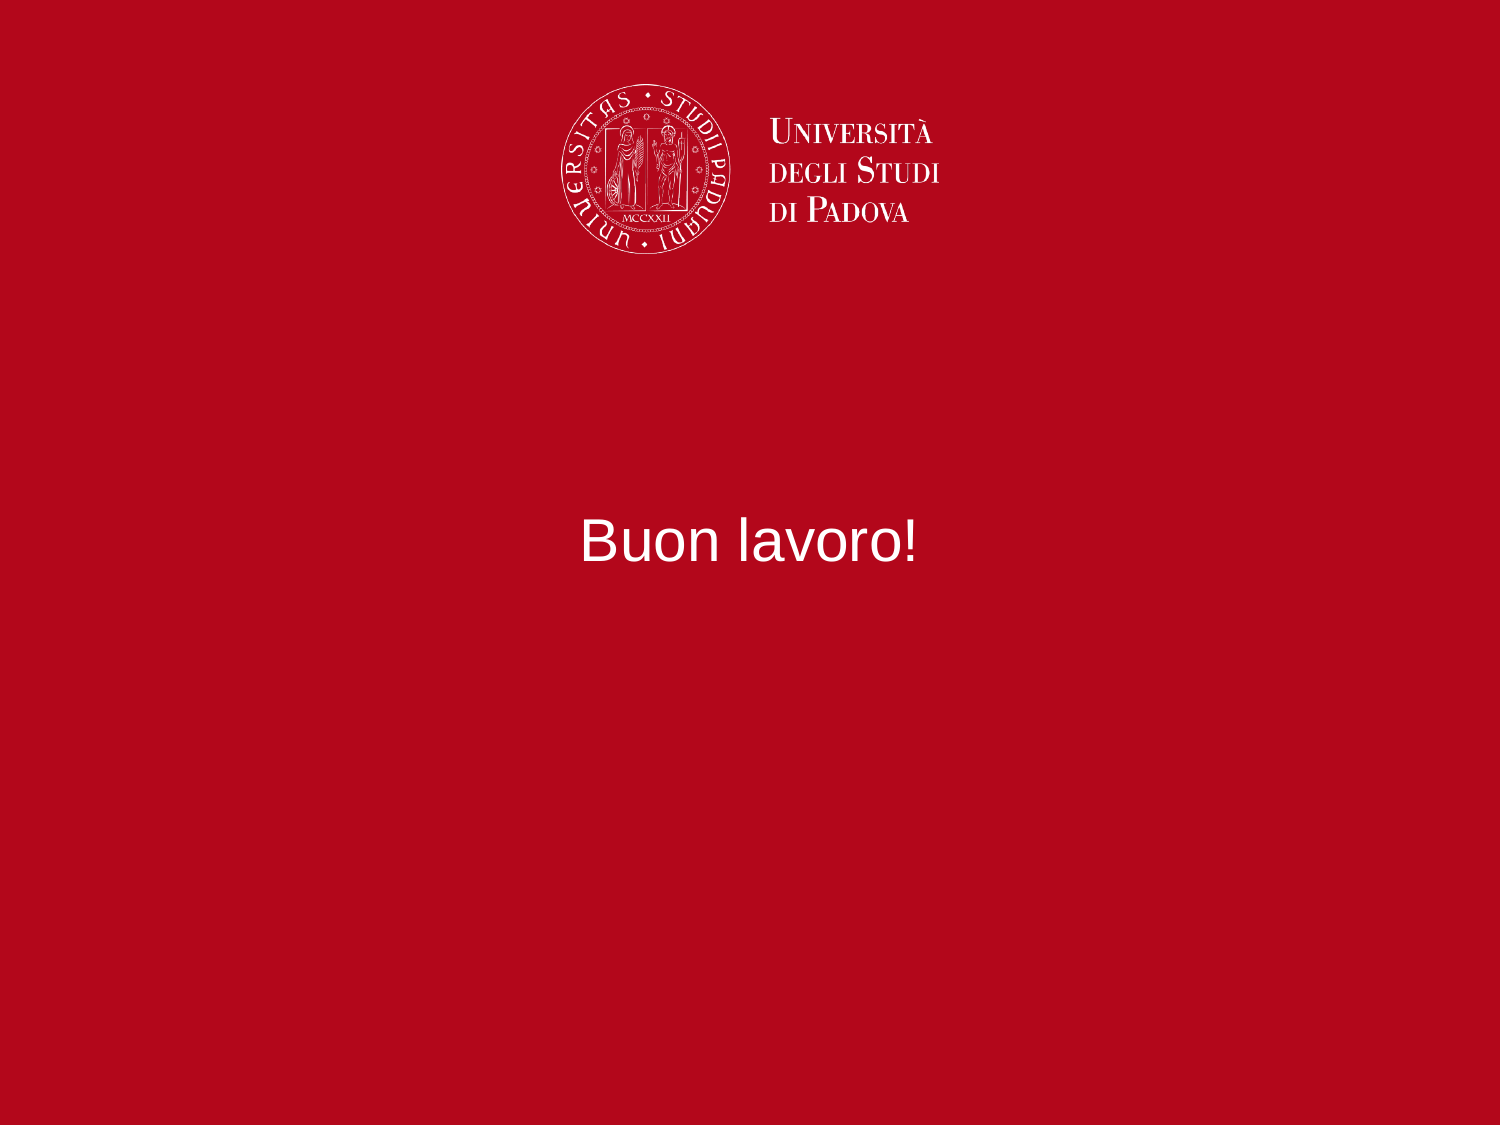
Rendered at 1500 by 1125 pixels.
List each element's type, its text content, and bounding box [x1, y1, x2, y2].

subtitle Buon lavoro! [58, 493, 1442, 632]
picture [561, 84, 939, 254]
